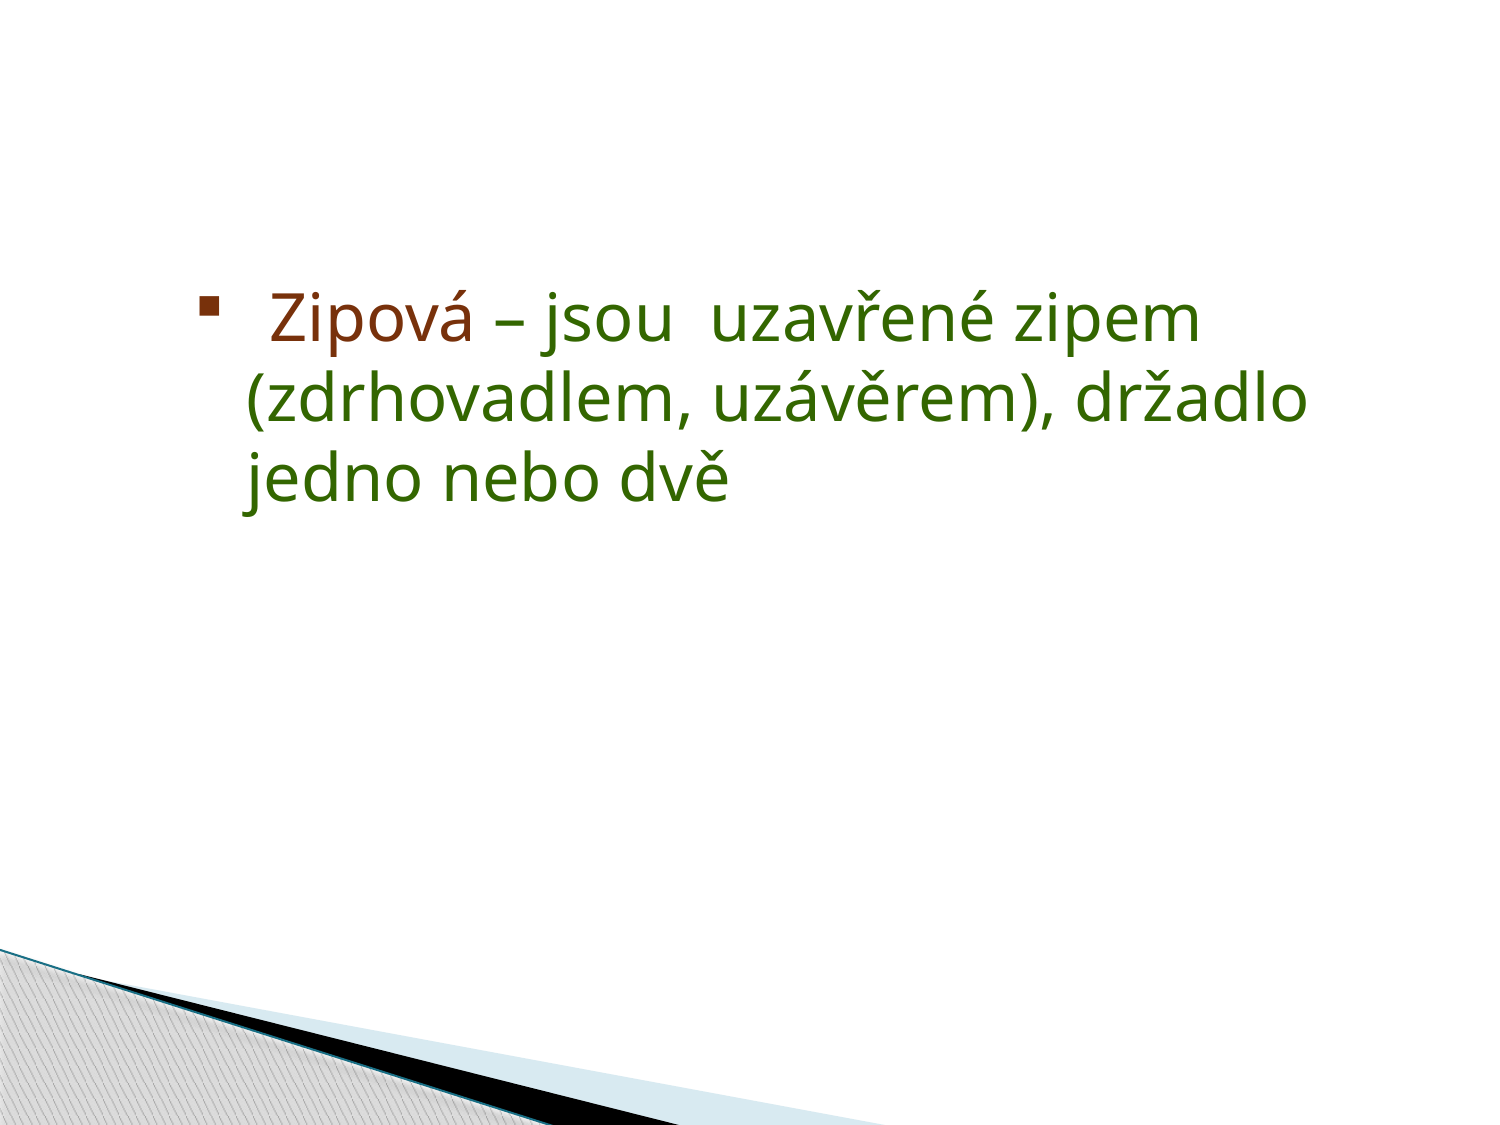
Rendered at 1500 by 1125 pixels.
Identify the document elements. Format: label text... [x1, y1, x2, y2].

text_box Zipová – jsou uzavřené zipem (zdrhovadlem, uzávěrem), držadlo jedno nebo dvě [180, 267, 1344, 522]
